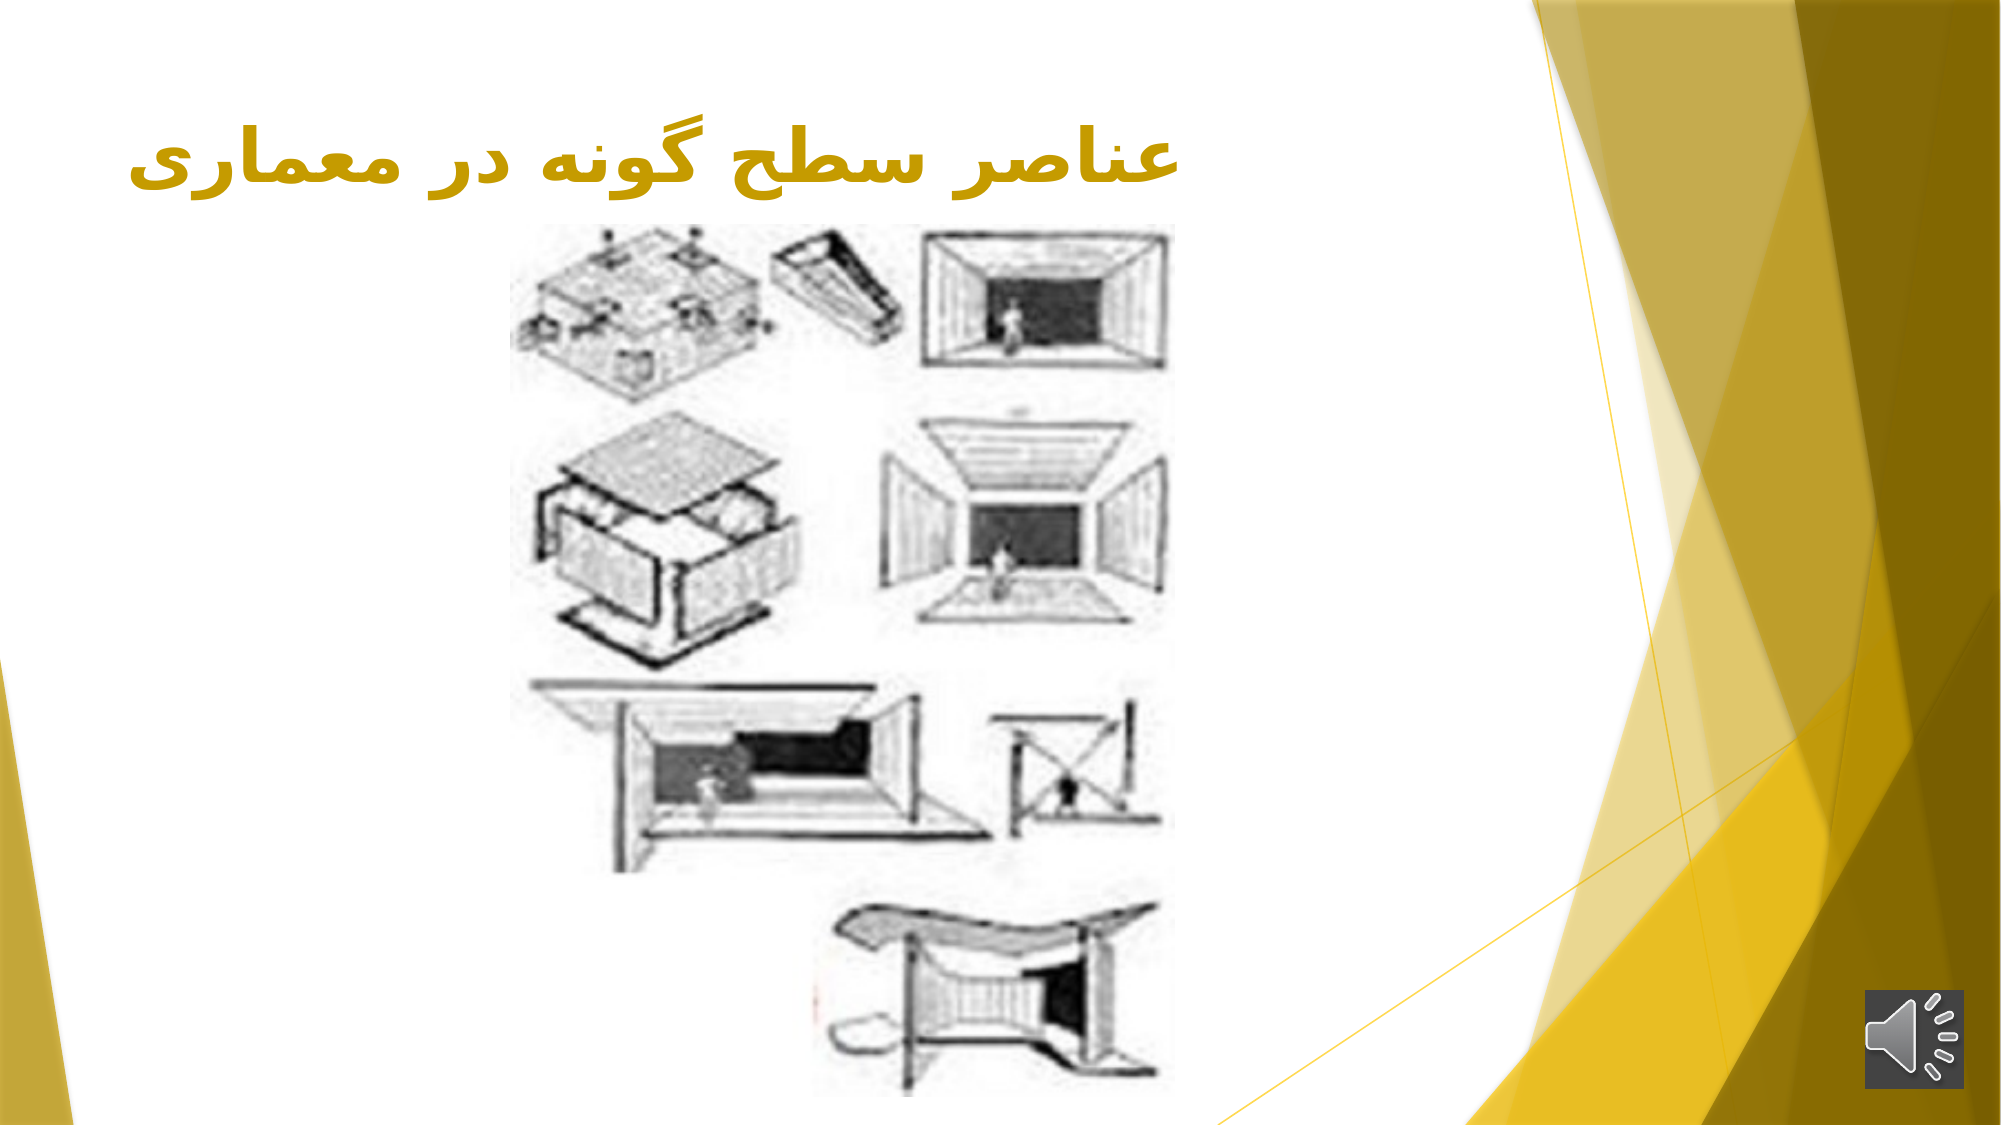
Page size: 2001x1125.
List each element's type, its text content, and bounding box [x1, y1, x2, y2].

picture [1864, 989, 1966, 1091]
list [509, 223, 1176, 1098]
title عناصر سطح گونه در معماری [111, 99, 1522, 317]
